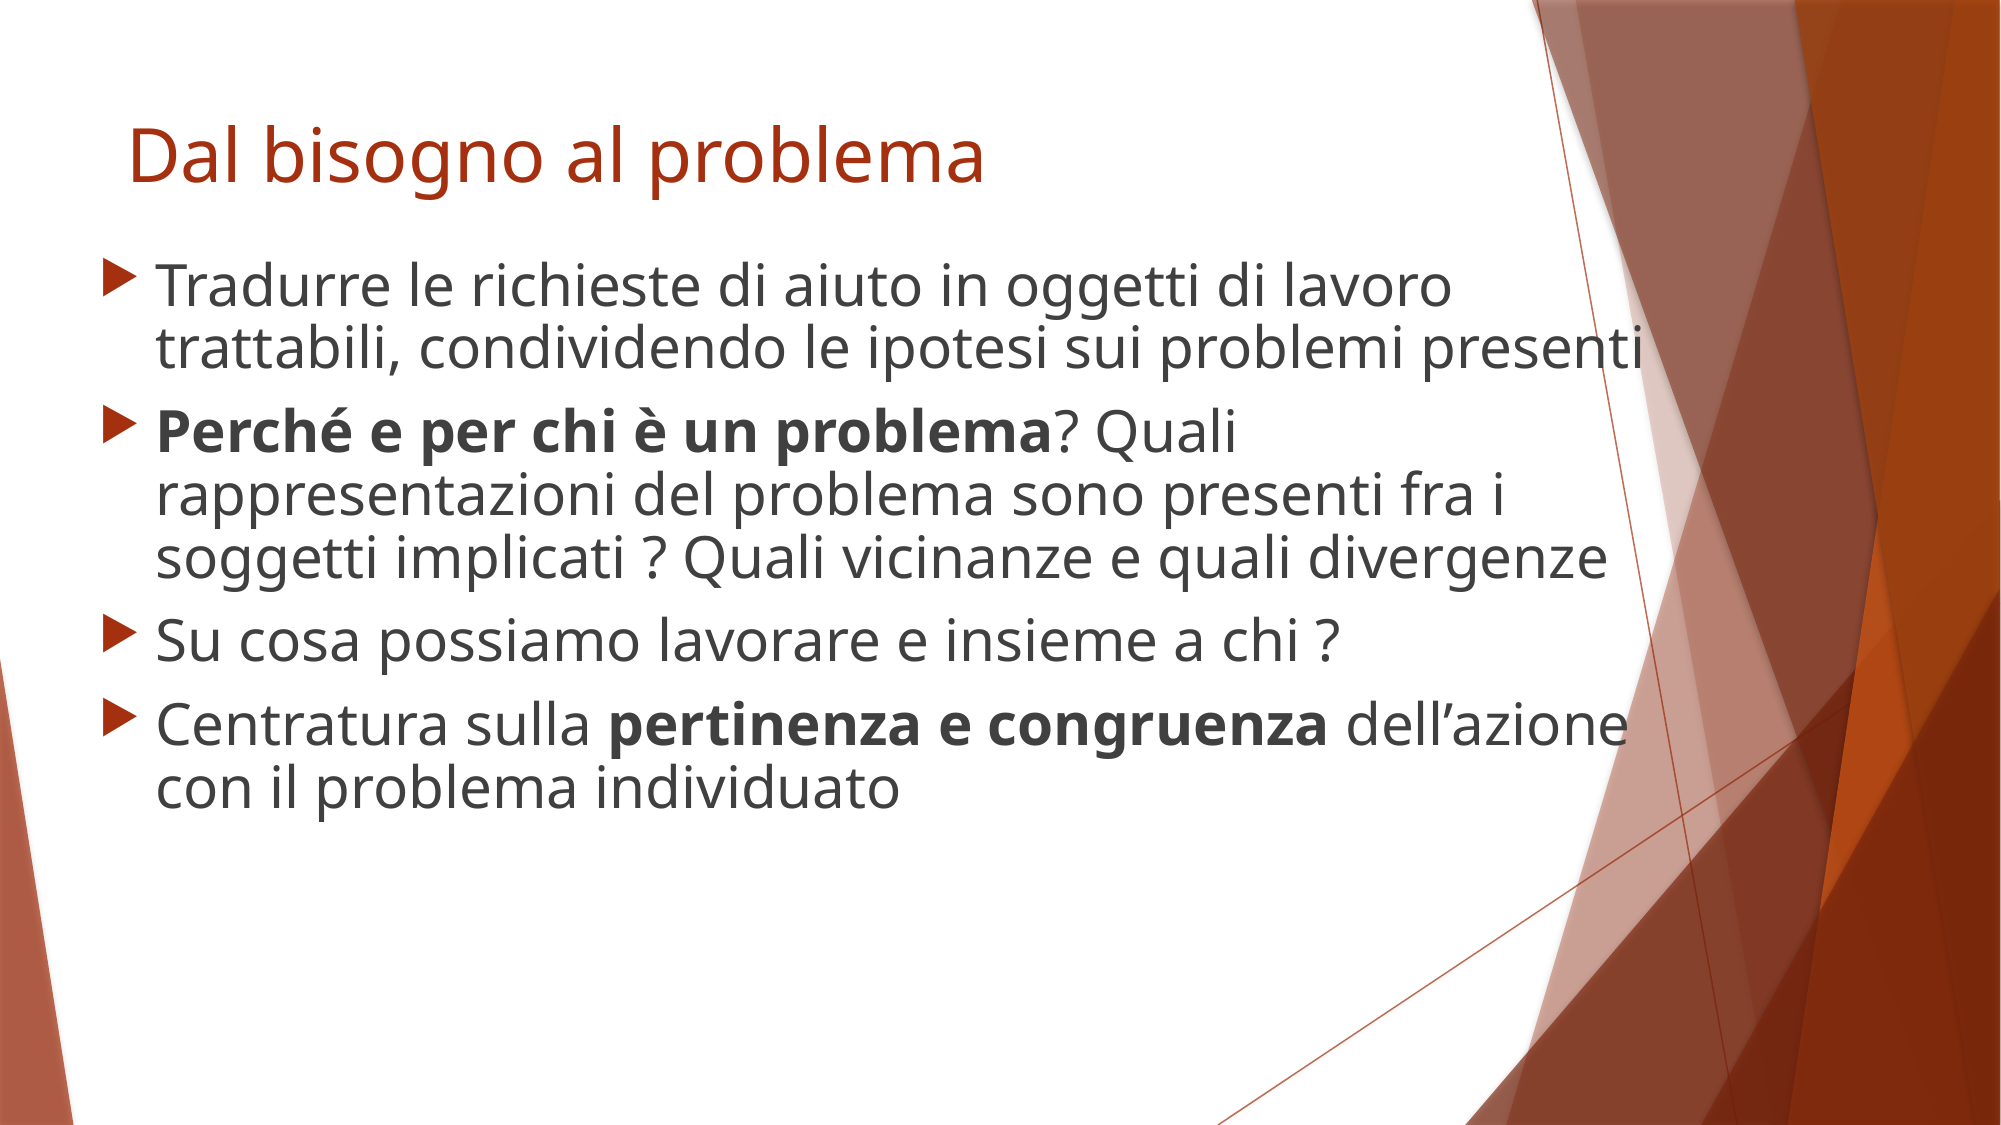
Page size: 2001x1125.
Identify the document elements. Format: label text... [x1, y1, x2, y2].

title Dal bisogno al problema [111, 99, 1522, 248]
list Tradurre le richieste di aiuto in oggetti di lavoro trattabili, condividendo le ipotesi sui problemi presenti Perché e per chi è un problema? Quali rappresentazioni del problema sono presenti fra i soggetti implicati ? Quali vicinanze e quali divergenze Su cosa possiamo lavorare e insieme a chi ? Centratura sulla pertinenza e congruenza dell’azione con il problema individuato [83, 248, 1688, 1025]
